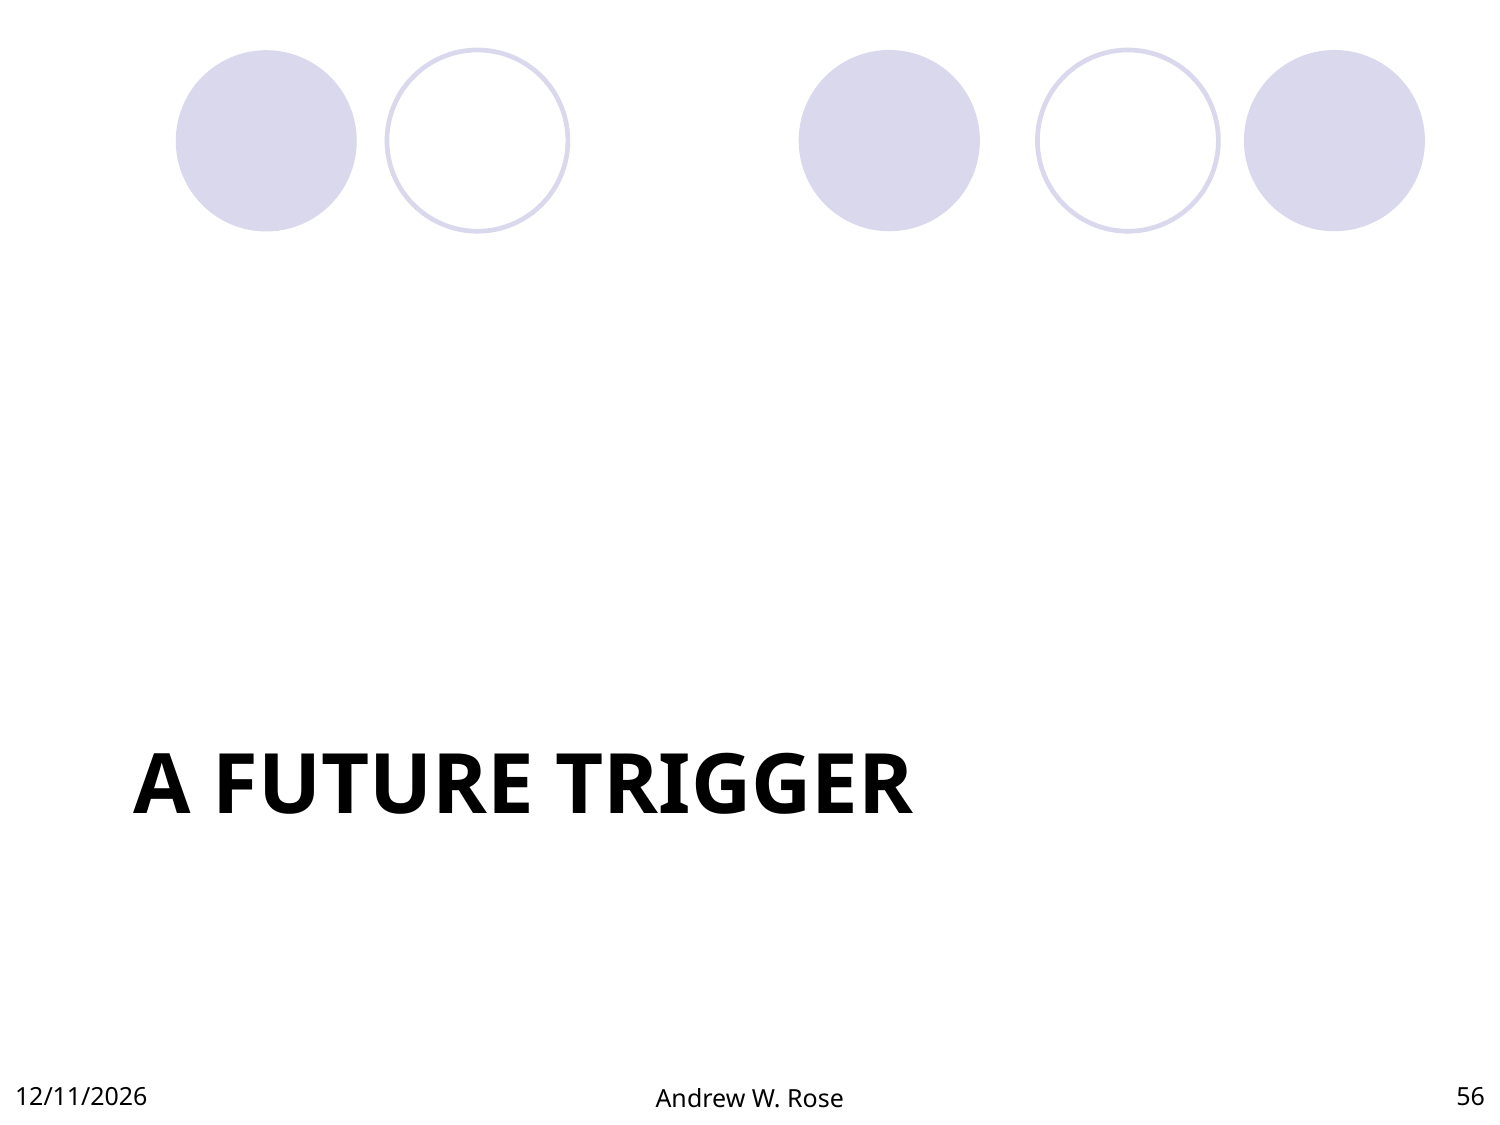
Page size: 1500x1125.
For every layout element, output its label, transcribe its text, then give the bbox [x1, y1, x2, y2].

slide_number 56 [1149, 1070, 1500, 1125]
title A future trigger [118, 722, 1394, 947]
footer Andrew W. Rose [512, 1070, 988, 1125]
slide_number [0, 1070, 350, 1125]
